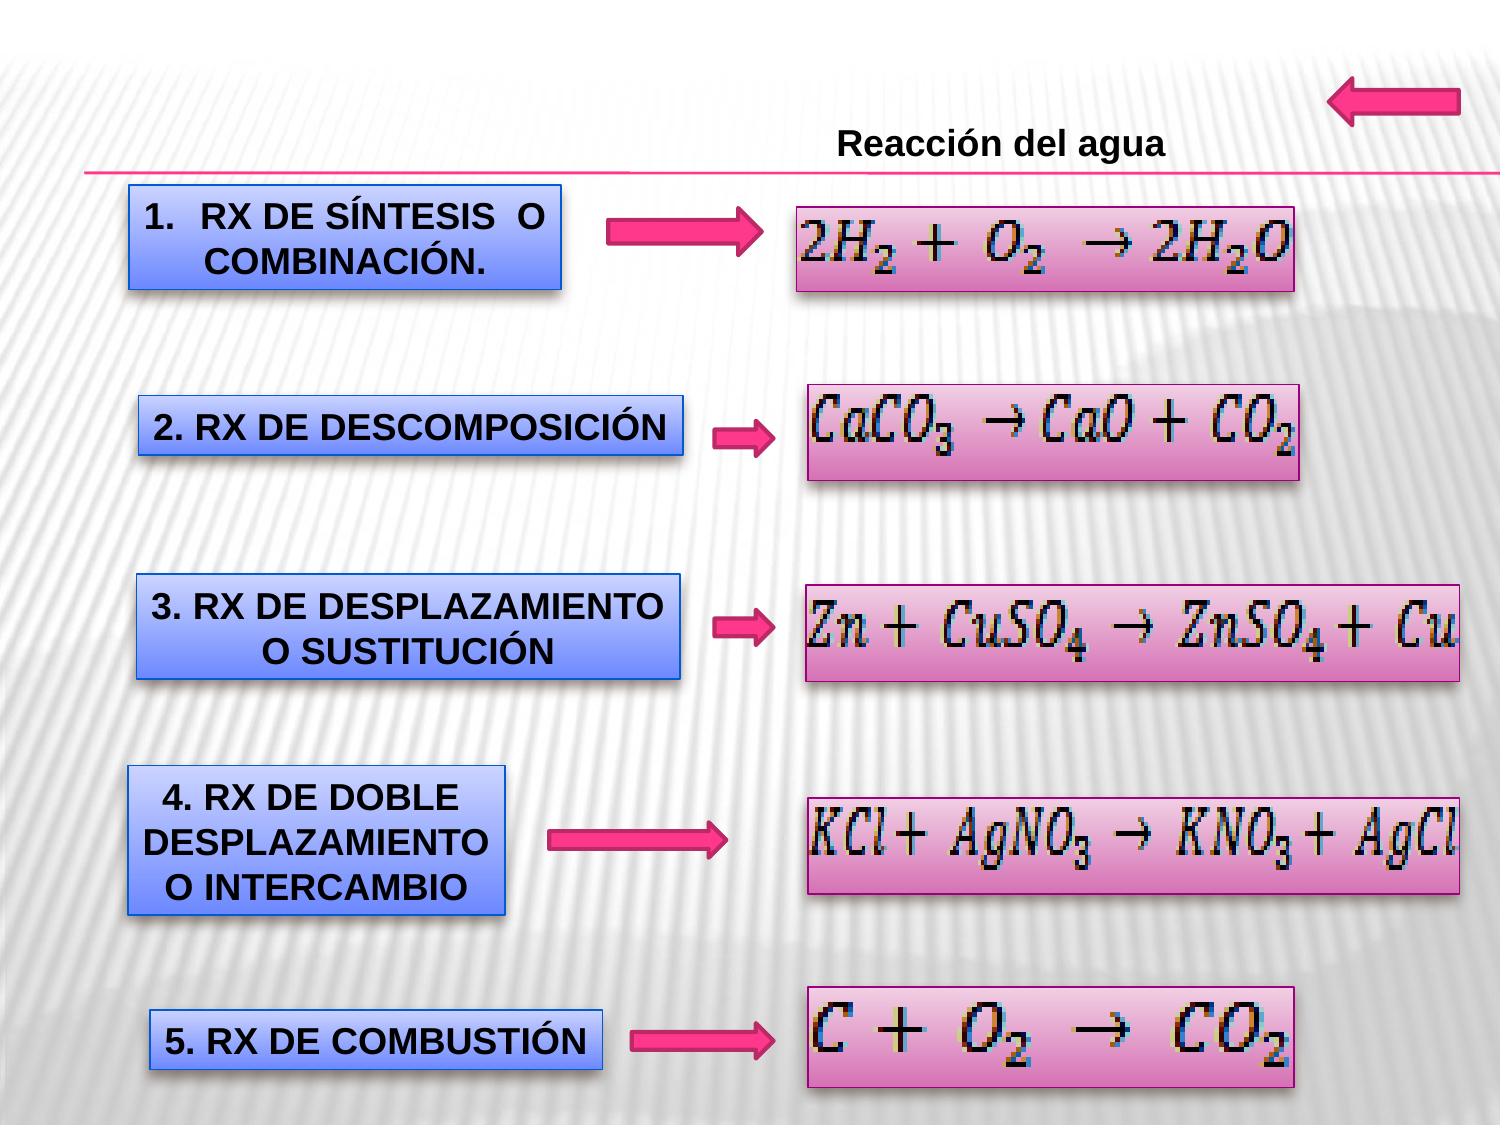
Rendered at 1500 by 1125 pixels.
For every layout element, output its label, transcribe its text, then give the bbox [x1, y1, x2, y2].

text_box RX DE SÍNTESIS O COMBINACIÓN. [128, 184, 562, 290]
picture [796, 207, 1294, 291]
text_box 5. RX DE COMBUSTIÓN [149, 1009, 603, 1070]
text_box 3. RX DE DESPLAZAMIENTO O SUSTITUCIÓN [136, 573, 681, 680]
text_box [712, 607, 776, 648]
text_box 2. RX DE DESCOMPOSICIÓN [138, 395, 684, 456]
text_box [547, 820, 729, 860]
picture [806, 585, 1459, 681]
picture [808, 384, 1299, 481]
text_box [1326, 76, 1461, 128]
text_box Reacción del agua [821, 112, 1181, 172]
text_box [712, 418, 776, 459]
text_box [606, 206, 764, 258]
text_box [629, 1021, 776, 1061]
text_box 4. RX DE DOBLE DESPLAZAMIENTO O INTERCAMBIO [127, 765, 506, 916]
picture [808, 798, 1459, 894]
picture [808, 987, 1294, 1087]
